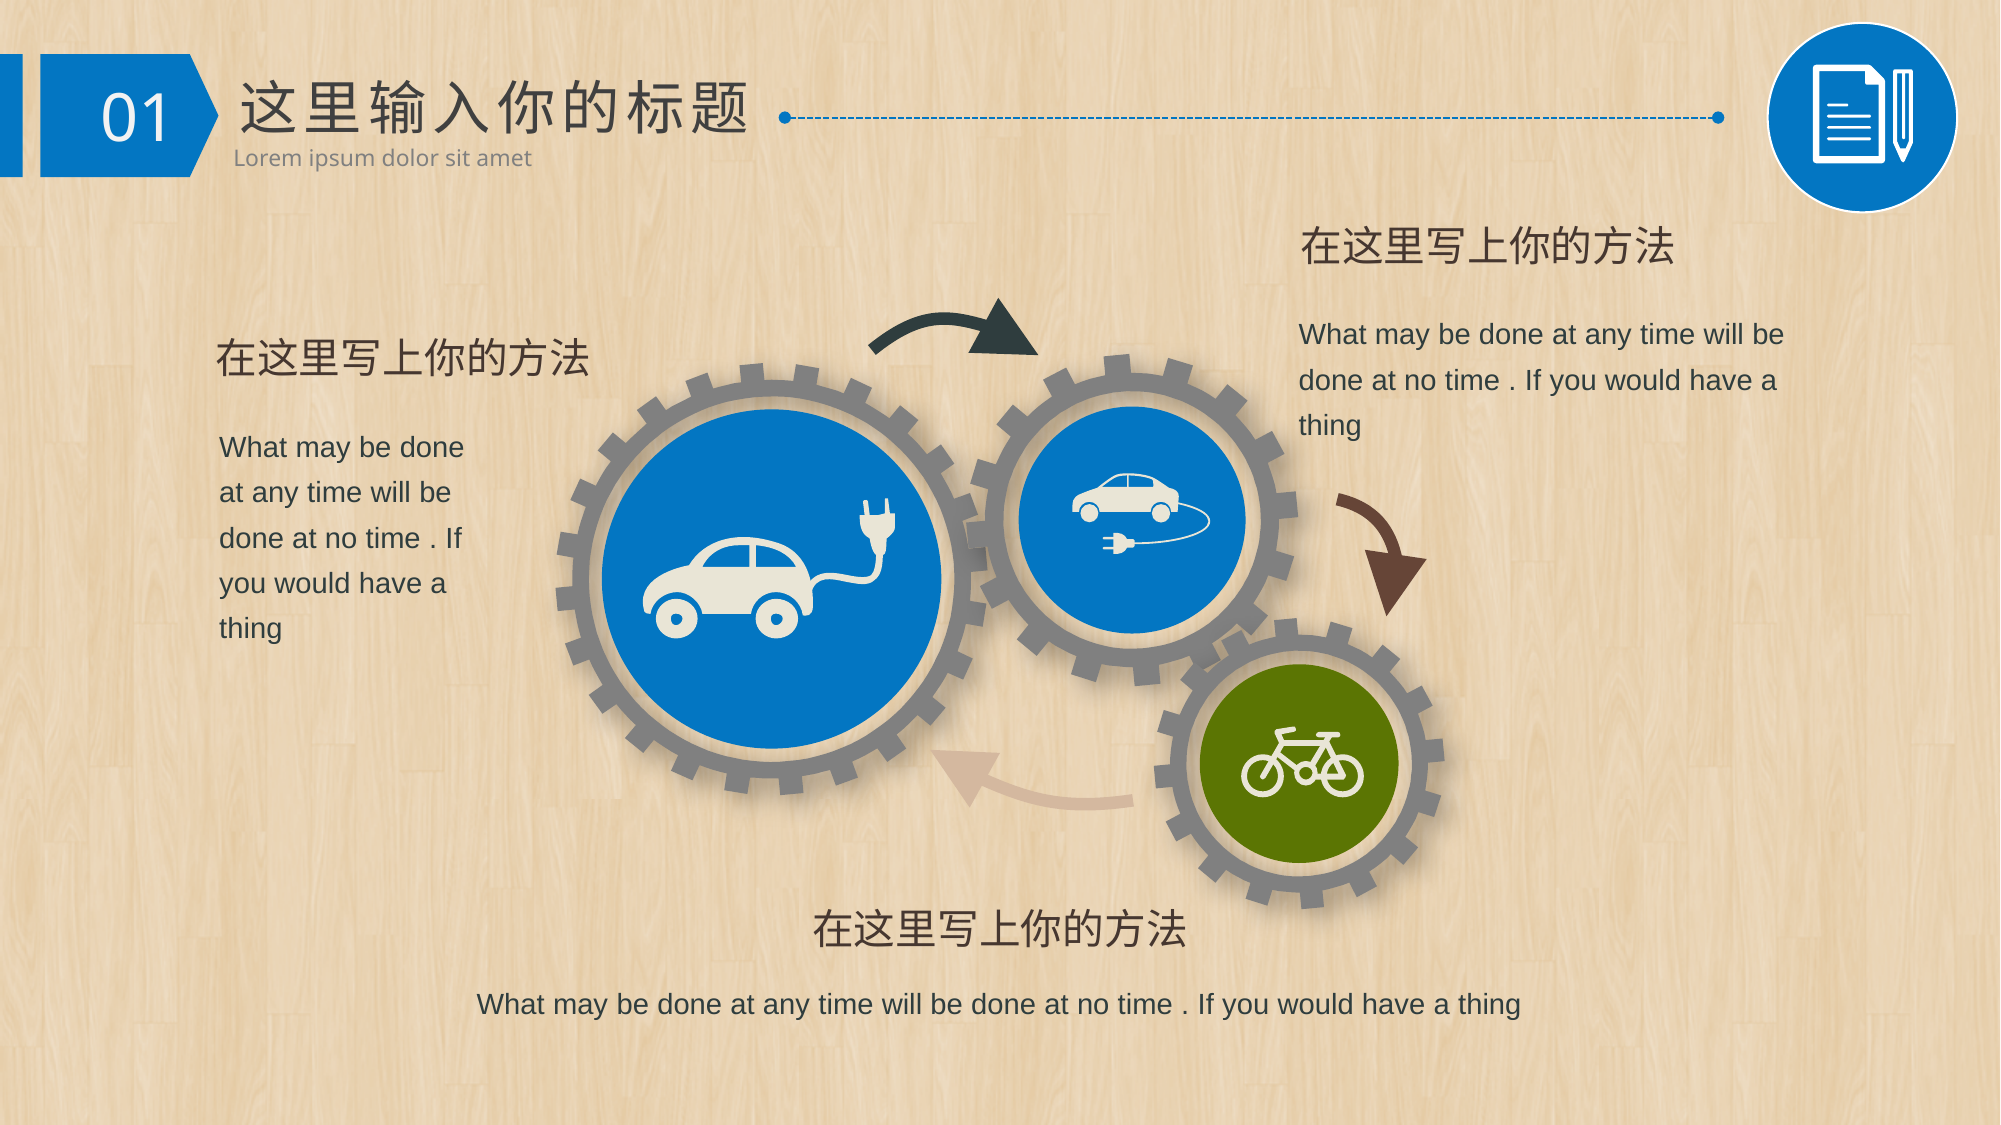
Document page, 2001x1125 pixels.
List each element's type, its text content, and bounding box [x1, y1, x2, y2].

text_box [1018, 406, 1246, 634]
text_box [1153, 618, 1445, 910]
text_box [555, 363, 984, 796]
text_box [635, 498, 895, 639]
text_box 在这里写上你的方法 [797, 895, 1203, 960]
text_box [1199, 664, 1399, 864]
text_box What may be done at any time will be done at no time . If you would have a thing [1283, 297, 1815, 449]
text_box 在这里写上你的方法 [1285, 212, 1692, 278]
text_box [1241, 725, 1364, 798]
text_box What may be done at any time will be done at no time . If you would have a thing [452, 967, 1548, 1028]
text_box 在这里写上你的方法 [200, 324, 607, 390]
text_box [930, 553, 1134, 804]
text_box [966, 353, 1299, 687]
text_box What may be done at any time will be done at no time . If you would have a thing [204, 410, 487, 653]
picture [0, 0, 2001, 1125]
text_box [1071, 471, 1211, 554]
text_box [871, 320, 1039, 450]
text_box [1319, 499, 1405, 617]
text_box [601, 409, 942, 749]
